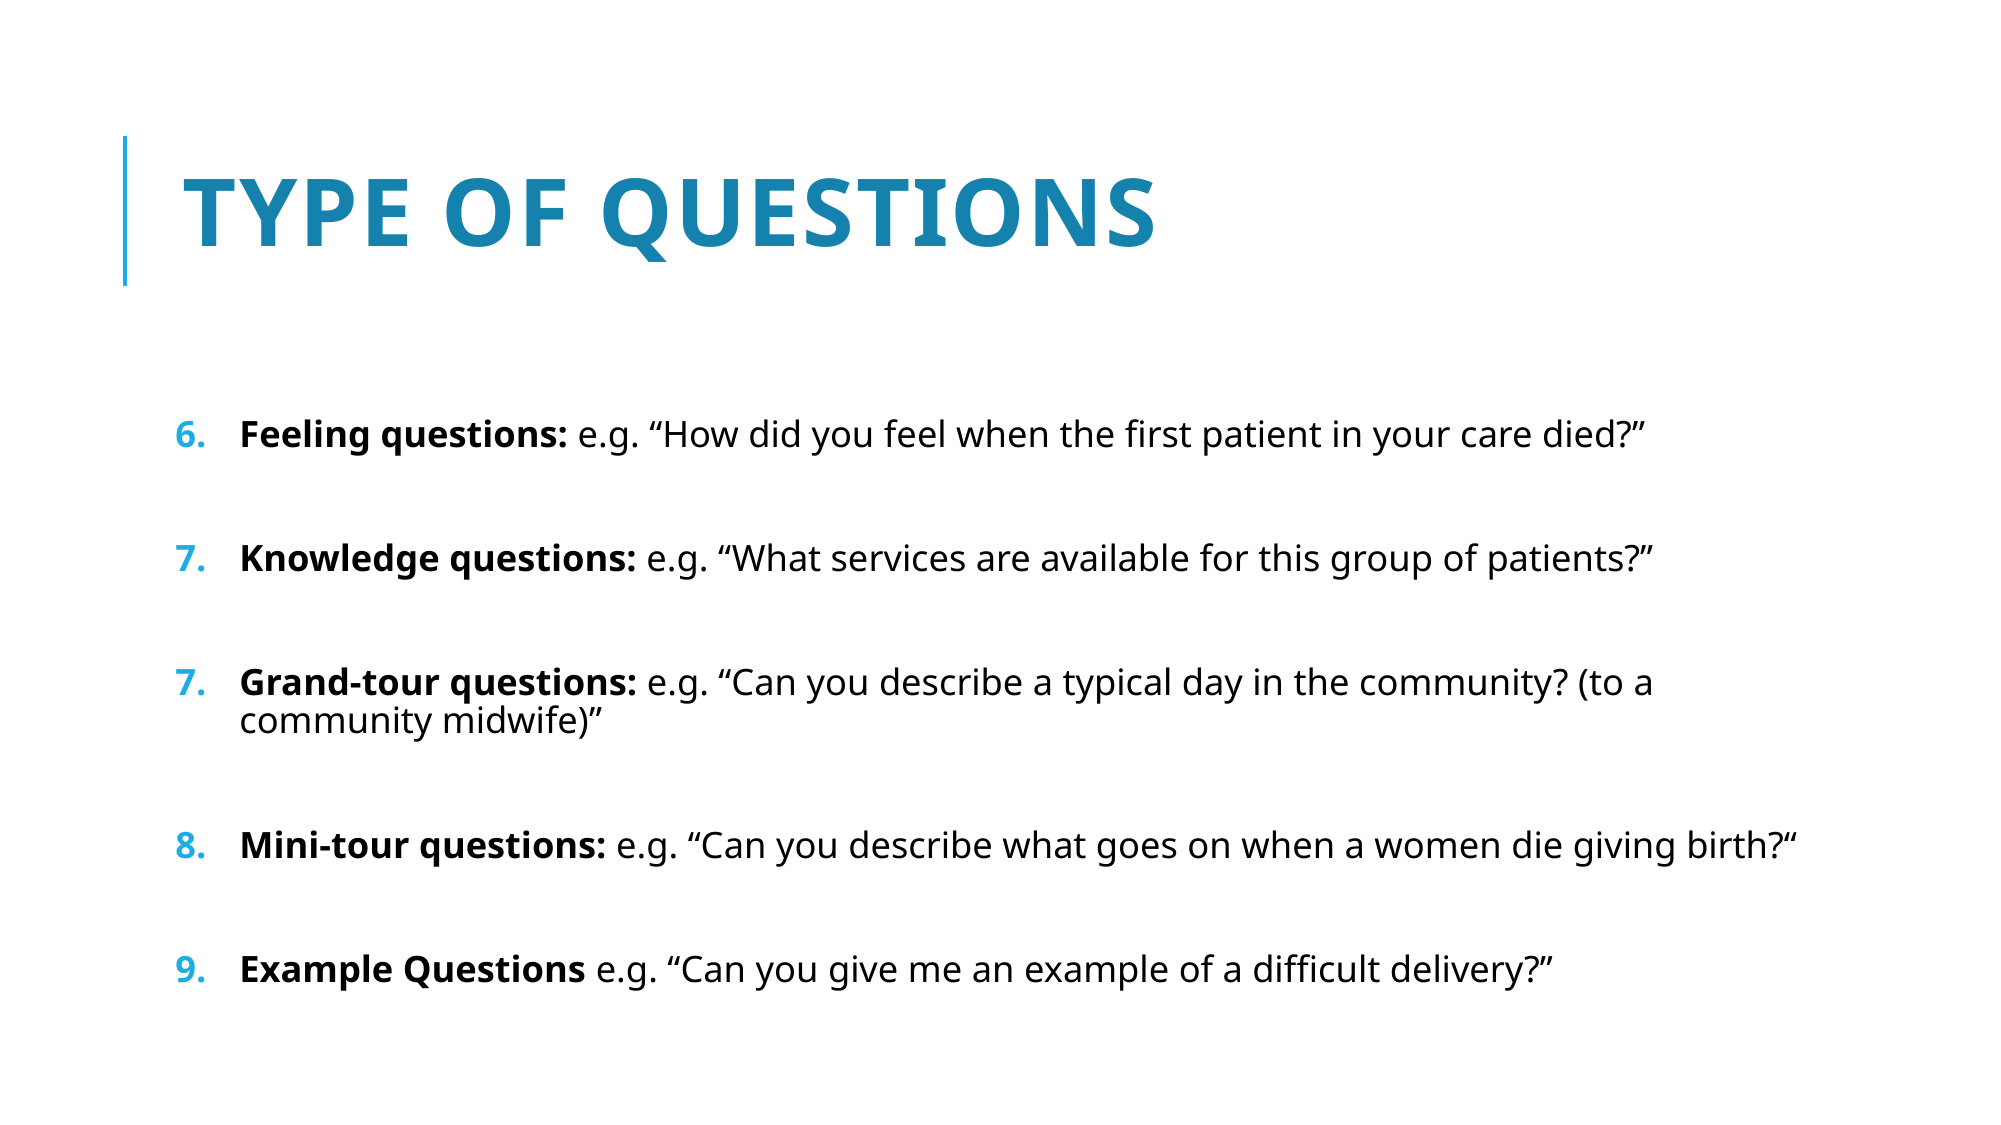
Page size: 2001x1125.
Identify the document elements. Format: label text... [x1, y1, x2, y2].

list Feeling questions: e.g. “How did you feel when the first patient in your care died?” Knowledge questions: e.g. “What services are available for this group of patients?” Grand-tour questions: e.g. “Can you describe a typical day in the community? (to a community midwife)” Mini-tour questions: e.g. “Can you describe what goes on when a women die giving birth?“ Example Questions e.g. “Can you give me an example of a difficult delivery?” [168, 341, 1807, 1044]
title Type of questions [168, 96, 1763, 341]
